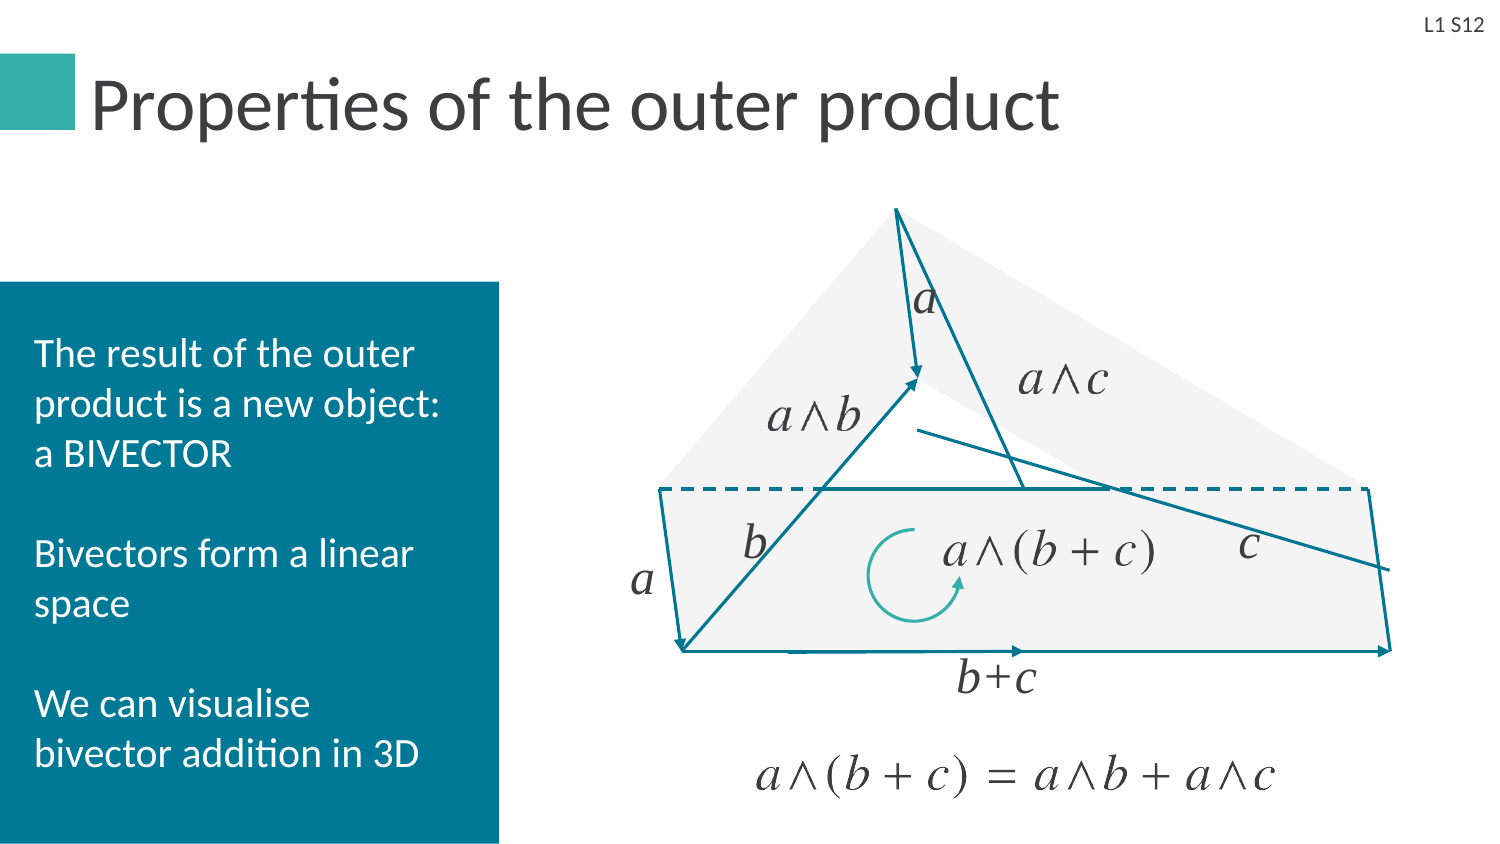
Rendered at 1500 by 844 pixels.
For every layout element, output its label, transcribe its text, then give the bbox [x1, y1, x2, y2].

title Properties of the outer product [75, 45, 1425, 154]
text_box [658, 207, 1393, 653]
text_box The result of the outer product is a new object: a BIVECTOR Bivectors form a linear space We can visualise bivector addition in 3D [33, 325, 455, 777]
picture [767, 394, 860, 431]
text_box b+c [956, 661, 1193, 704]
picture [1017, 363, 1108, 394]
text_box a [629, 545, 653, 606]
slide_number L1 S12 [1149, 0, 1500, 46]
picture [943, 529, 1154, 575]
picture [756, 753, 1275, 799]
text_box [0, 279, 501, 844]
